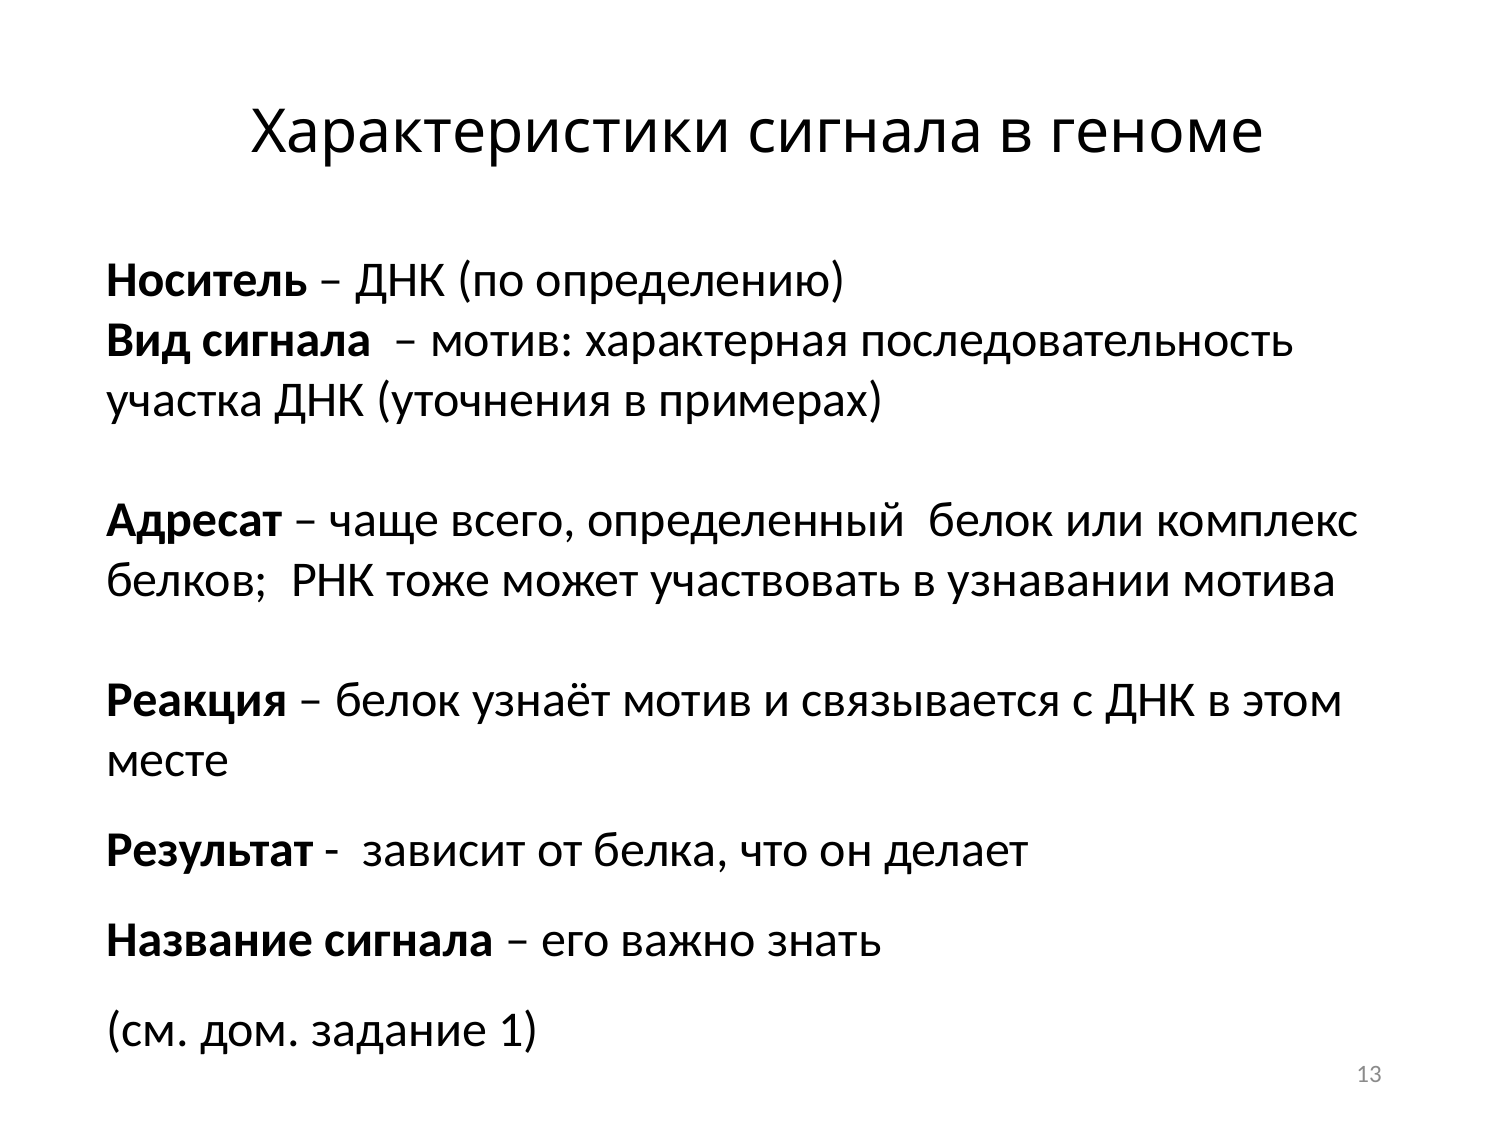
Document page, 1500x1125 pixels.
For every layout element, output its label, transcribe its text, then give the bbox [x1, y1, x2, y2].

text_box Носитель – ДНК (по определению) Вид сигнала – мотив: характерная последовательность участка ДНК (уточнения в примерах) Адресат – чаще всего, определенный белок или комплекс белков; РНК тоже может участвовать в узнавании мотива Реакция – белок узнаёт мотив и связывается с ДНК в этом месте Результат - зависит от белка, что он делает Название сигнала – его важно знать (см. дом. задание 1) [91, 209, 1438, 1064]
slide_number 13 [1059, 1042, 1397, 1103]
title Характеристики сигнала в геноме [112, 50, 1388, 173]
